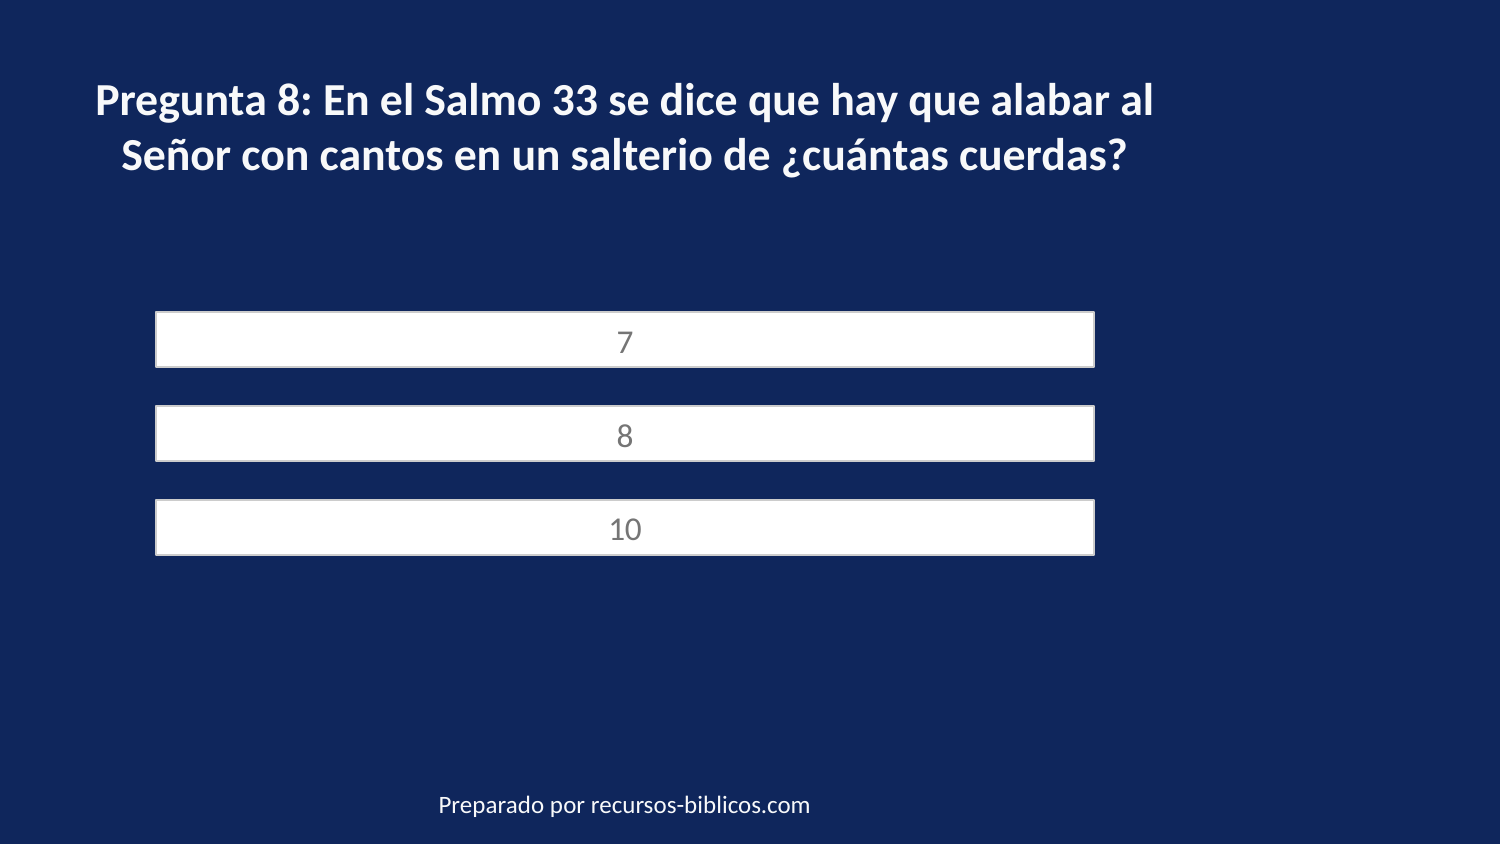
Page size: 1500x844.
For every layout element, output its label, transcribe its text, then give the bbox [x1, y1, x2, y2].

text_box Preparado por recursos-biblicos.com [78, 781, 1172, 827]
text_box Pregunta 8: En el Salmo 33 se dice que hay que alabar al Señor con cantos en un salterio de ¿cuántas cuerdas? [78, 62, 1172, 188]
text_box 10 [156, 499, 1094, 555]
text_box 7 [156, 312, 1094, 368]
text_box 8 [156, 406, 1094, 462]
